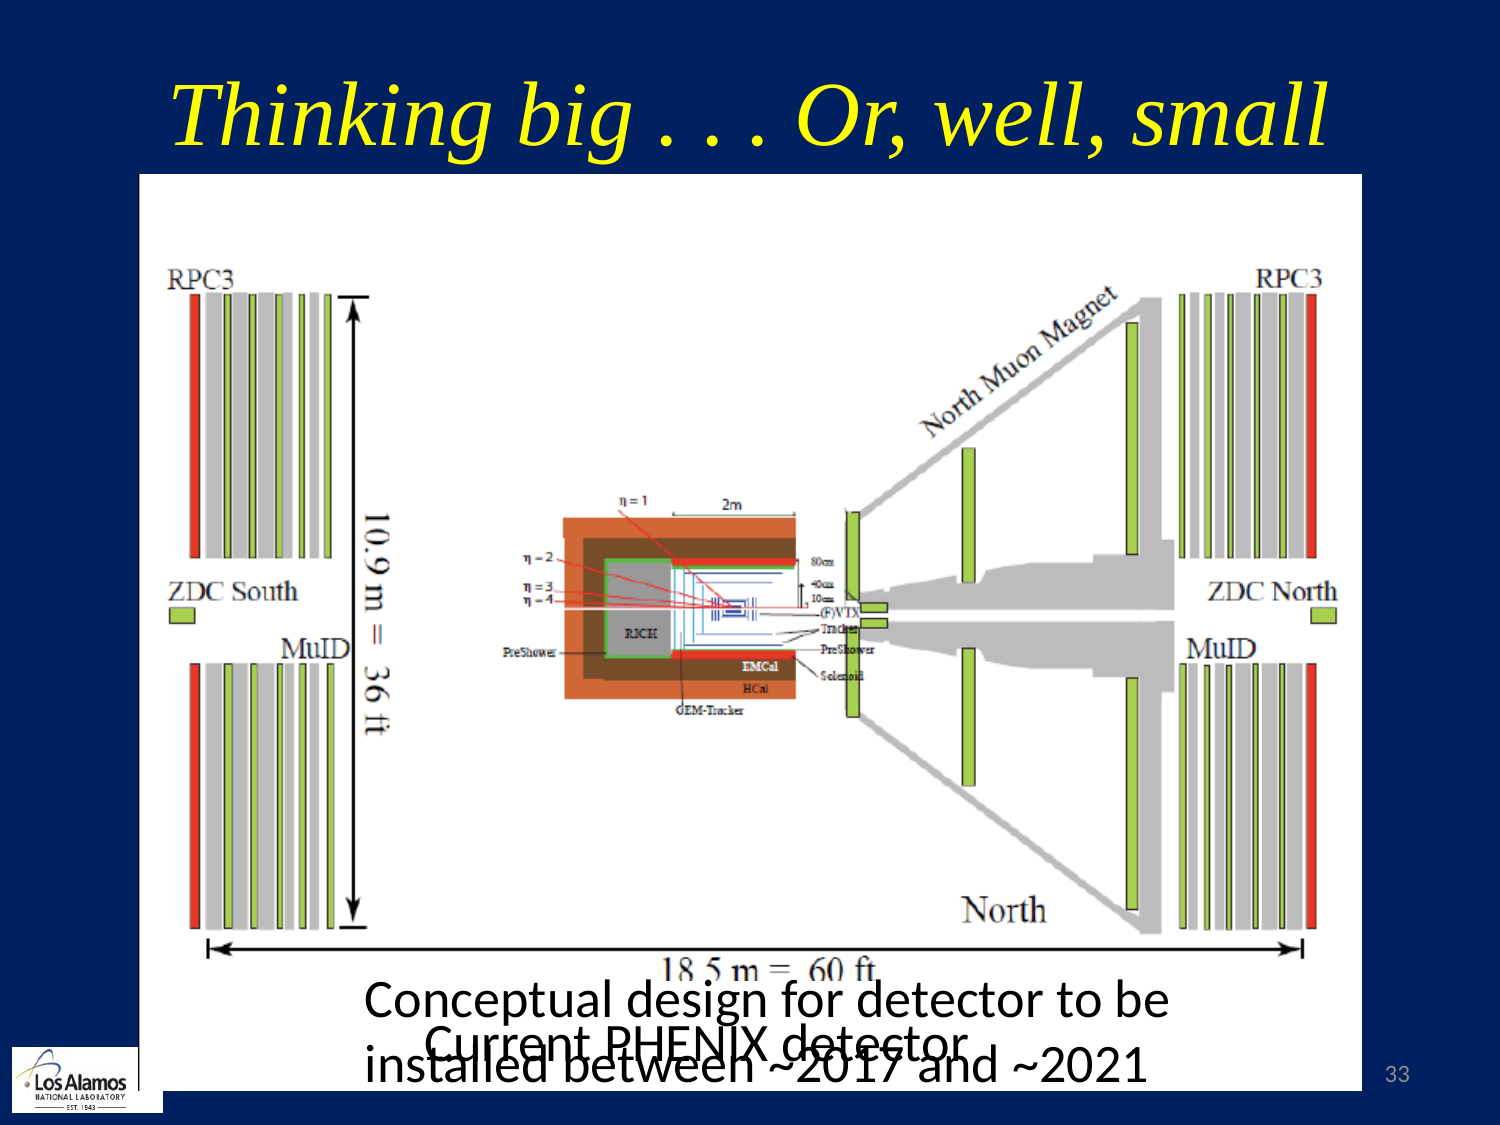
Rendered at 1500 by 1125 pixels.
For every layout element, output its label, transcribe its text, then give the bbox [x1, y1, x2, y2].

picture [12, 174, 1362, 1113]
slide_number 33 [1074, 1042, 1425, 1103]
title Thinking big . . . Or, well, small [75, 37, 1425, 180]
